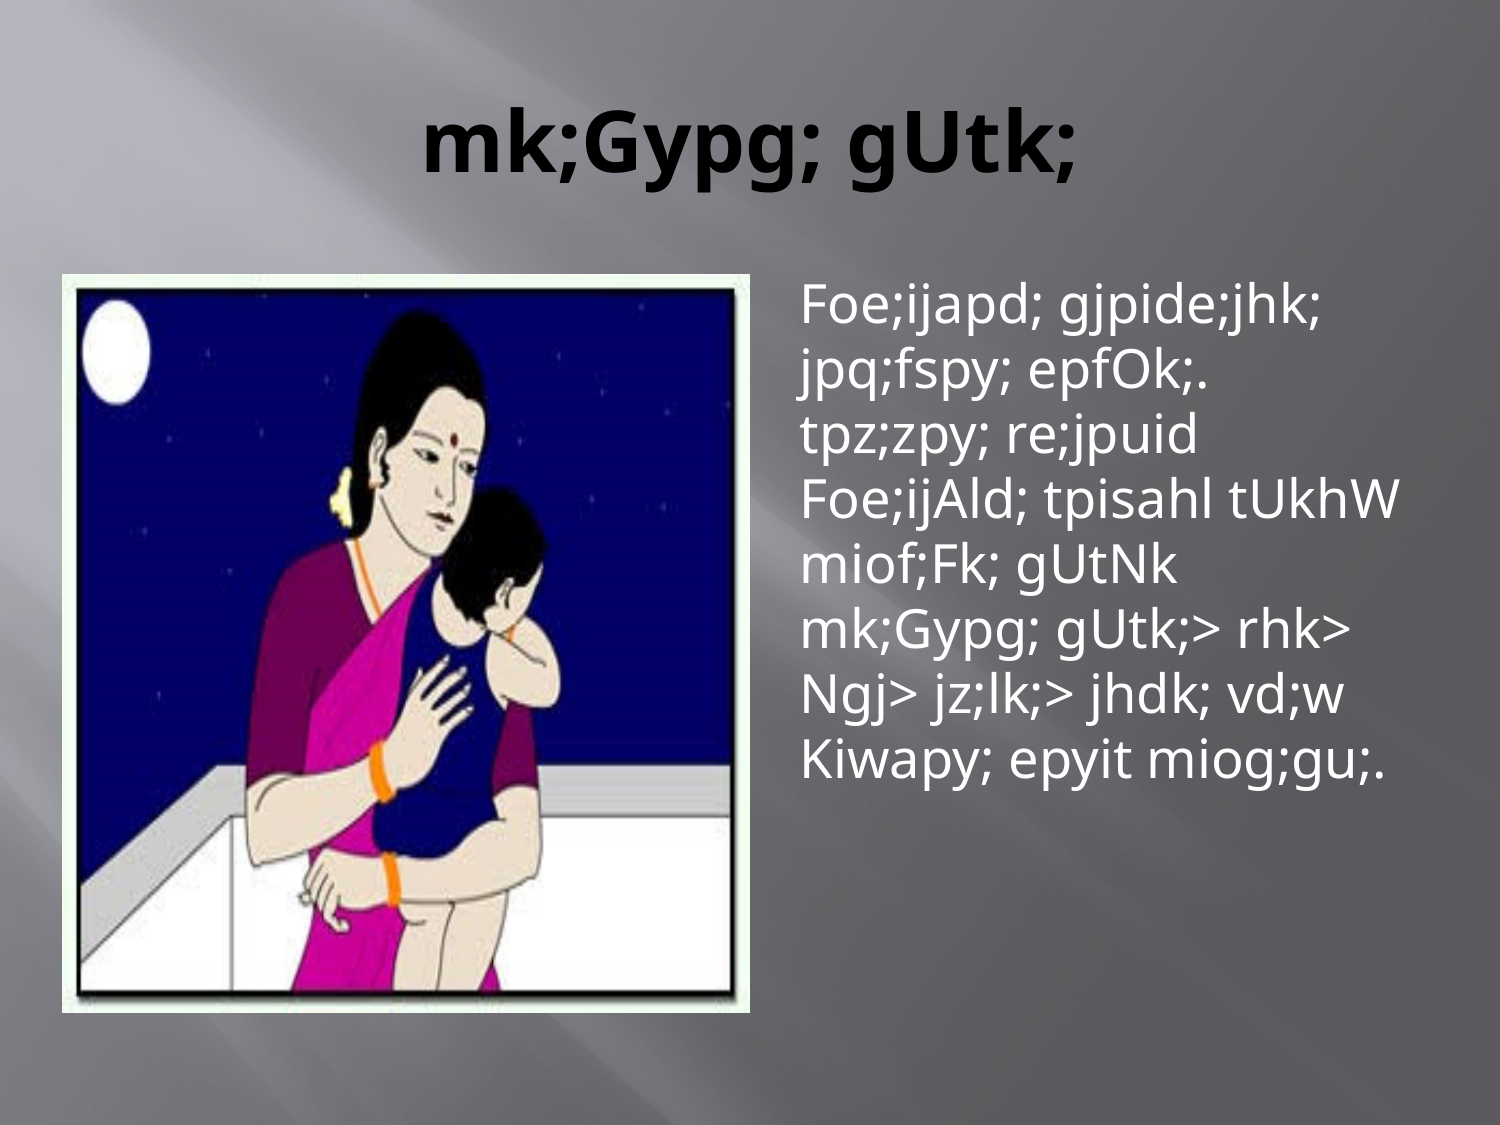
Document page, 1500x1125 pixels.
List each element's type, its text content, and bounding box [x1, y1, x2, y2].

title mk;Gypg; gUtk; [75, 45, 1425, 233]
list Foe;ijapd; gjpide;jhk; jpq;fspy; epfOk;. tpz;zpy; re;jpuid Foe;ijAld; tpisahl tUkhW miof;Fk; gUtNk mk;Gypg; gUtk;> rhk> Ngj> jz;lk;> jhdk; vd;w Kiwapy; epyit miog;gu;. [762, 262, 1425, 1005]
picture [62, 274, 751, 1013]
